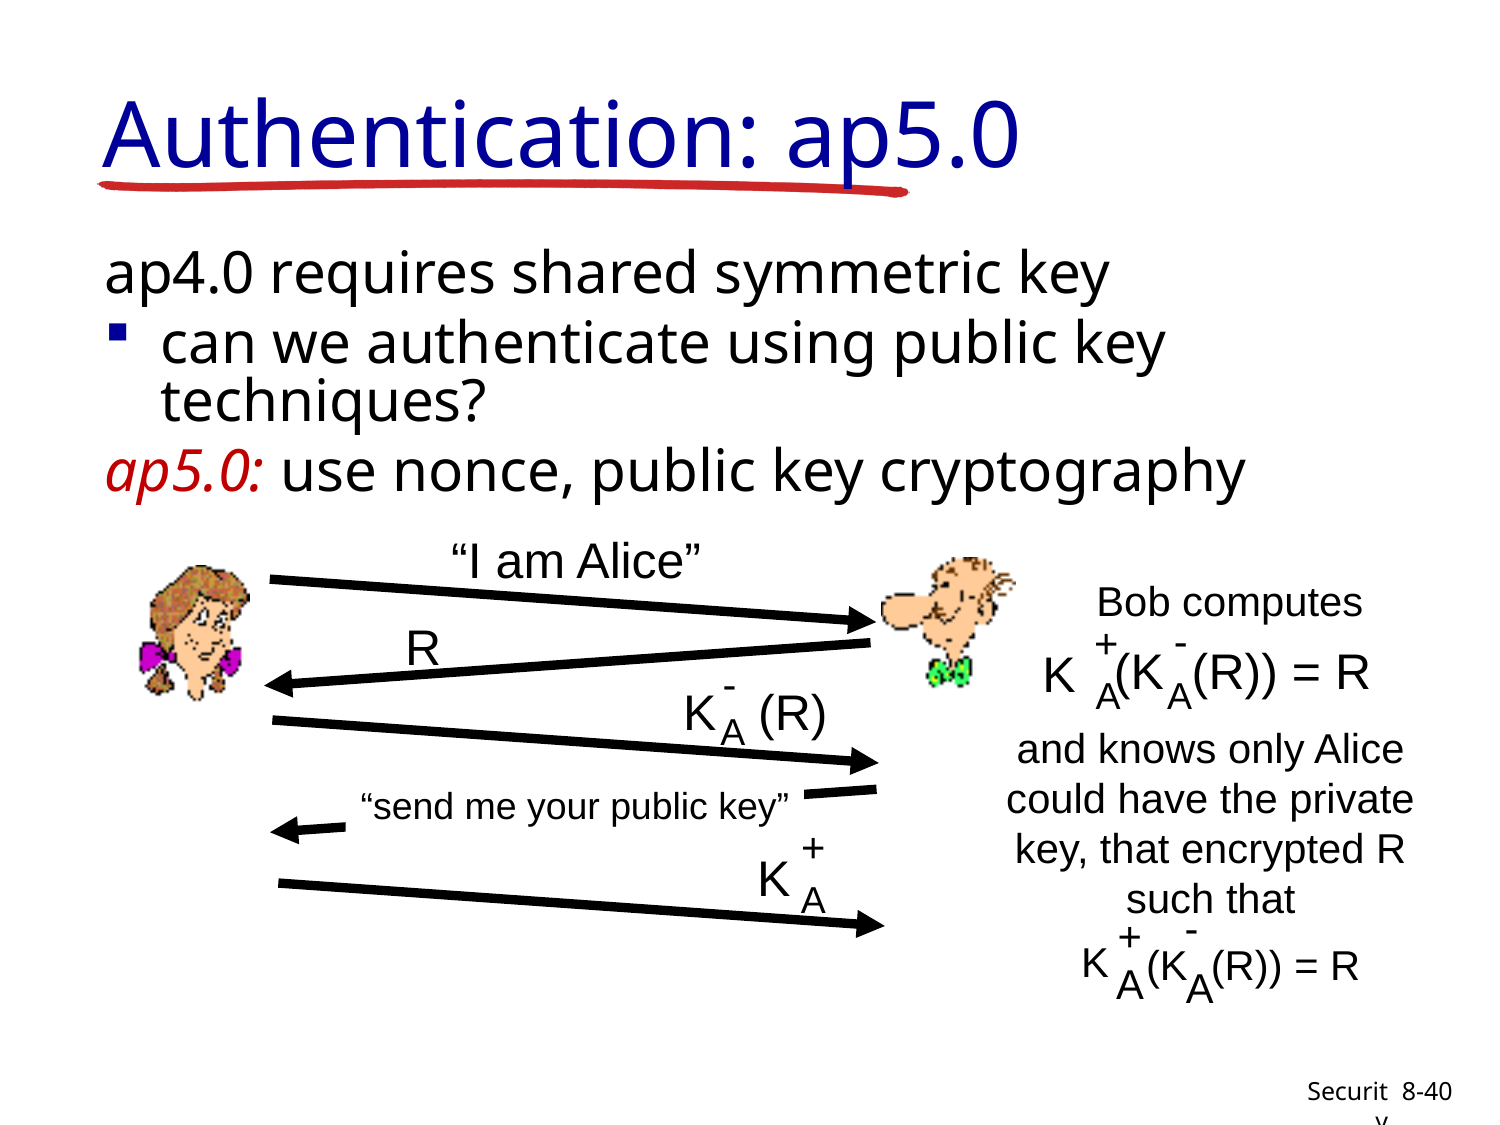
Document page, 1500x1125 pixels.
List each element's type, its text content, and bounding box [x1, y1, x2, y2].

list ap4.0 requires shared symmetric key can we authenticate using public key techniques? ap5.0: use nonce, public key cryptography [89, 239, 1460, 1002]
text_box 8-40 [1387, 1068, 1500, 1113]
text_box [847, 918, 885, 932]
title Authentication: ap5.0 [87, 37, 1363, 225]
picture [134, 565, 250, 708]
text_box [1047, 607, 1388, 725]
text_box and knows only Alice could have the private key, that encrypted R such that [961, 713, 1460, 929]
text_box [264, 676, 390, 691]
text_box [667, 650, 844, 762]
text_box [270, 825, 345, 838]
picture [881, 556, 1016, 694]
text_box “send me your public key” [345, 774, 804, 835]
picture [93, 173, 919, 203]
text_box Bob computes [1038, 566, 1422, 692]
footer Security [1284, 1067, 1403, 1110]
text_box [506, 596, 876, 628]
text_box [1065, 894, 1377, 1020]
text_box “I am Alice” [436, 521, 717, 596]
text_box [848, 755, 879, 769]
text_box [741, 813, 843, 930]
text_box R [390, 608, 456, 683]
